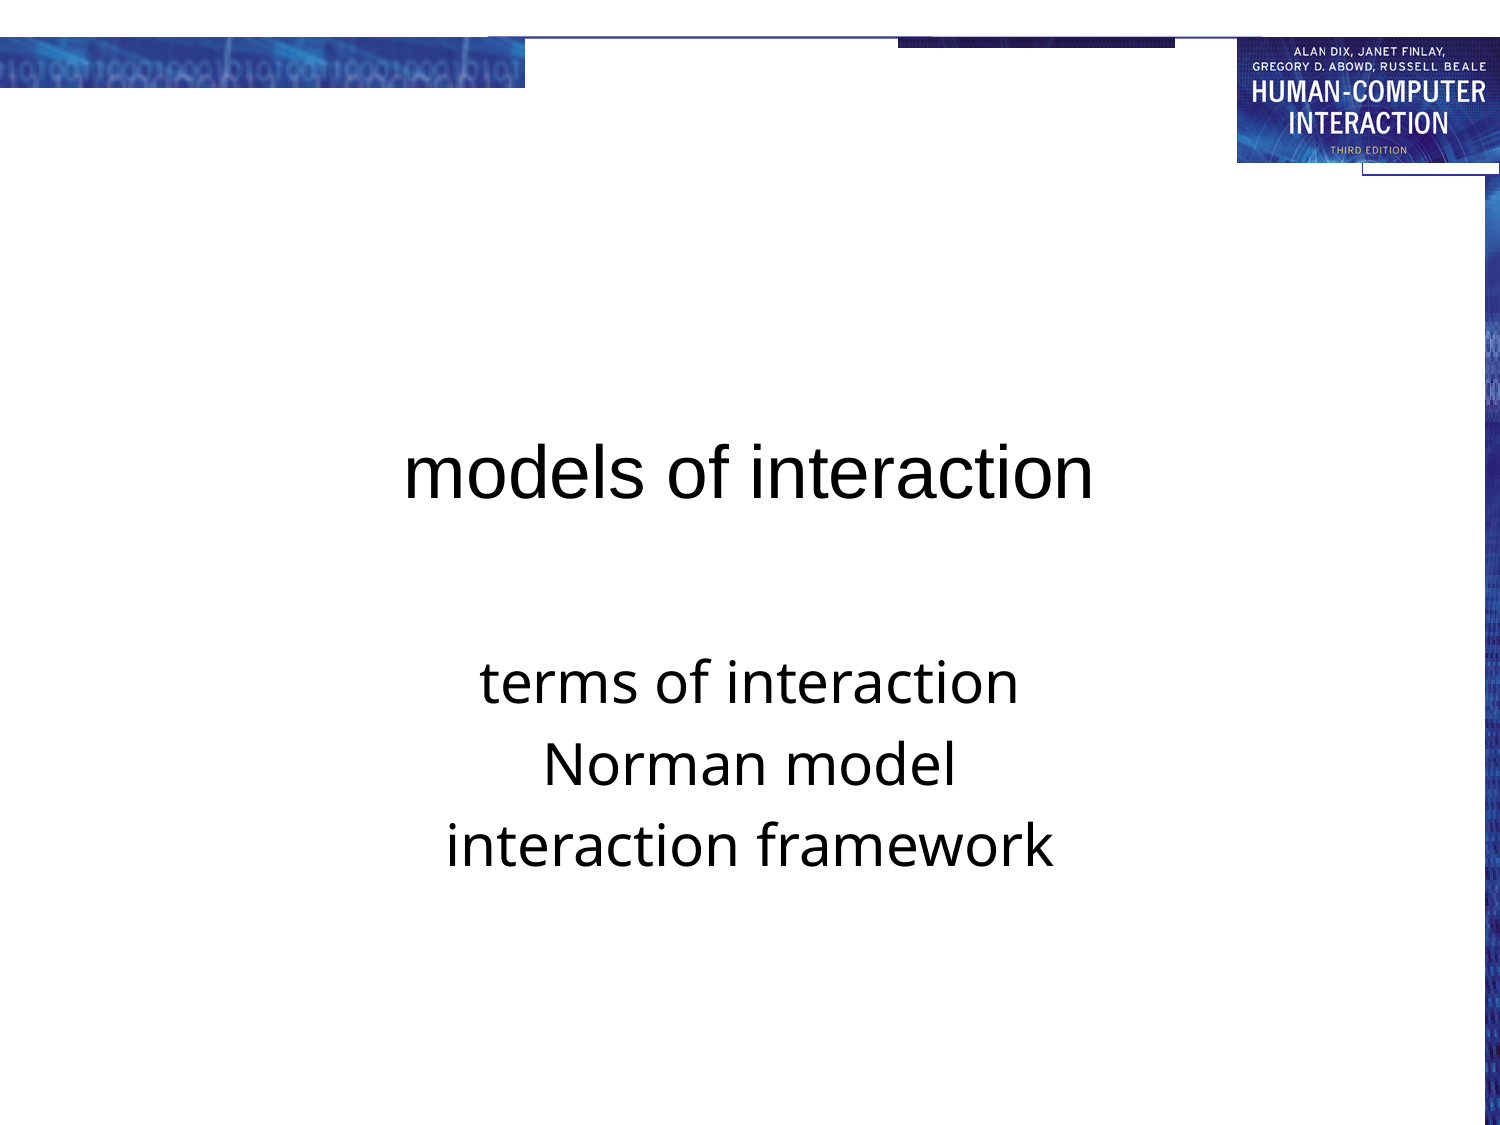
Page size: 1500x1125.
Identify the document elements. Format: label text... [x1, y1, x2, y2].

picture [898, 37, 1175, 48]
picture [1485, 176, 1500, 1125]
title models of interaction [112, 375, 1388, 563]
picture [0, 37, 525, 88]
picture [1237, 37, 1500, 163]
subtitle terms of interaction Norman model interaction framework [225, 637, 1275, 925]
